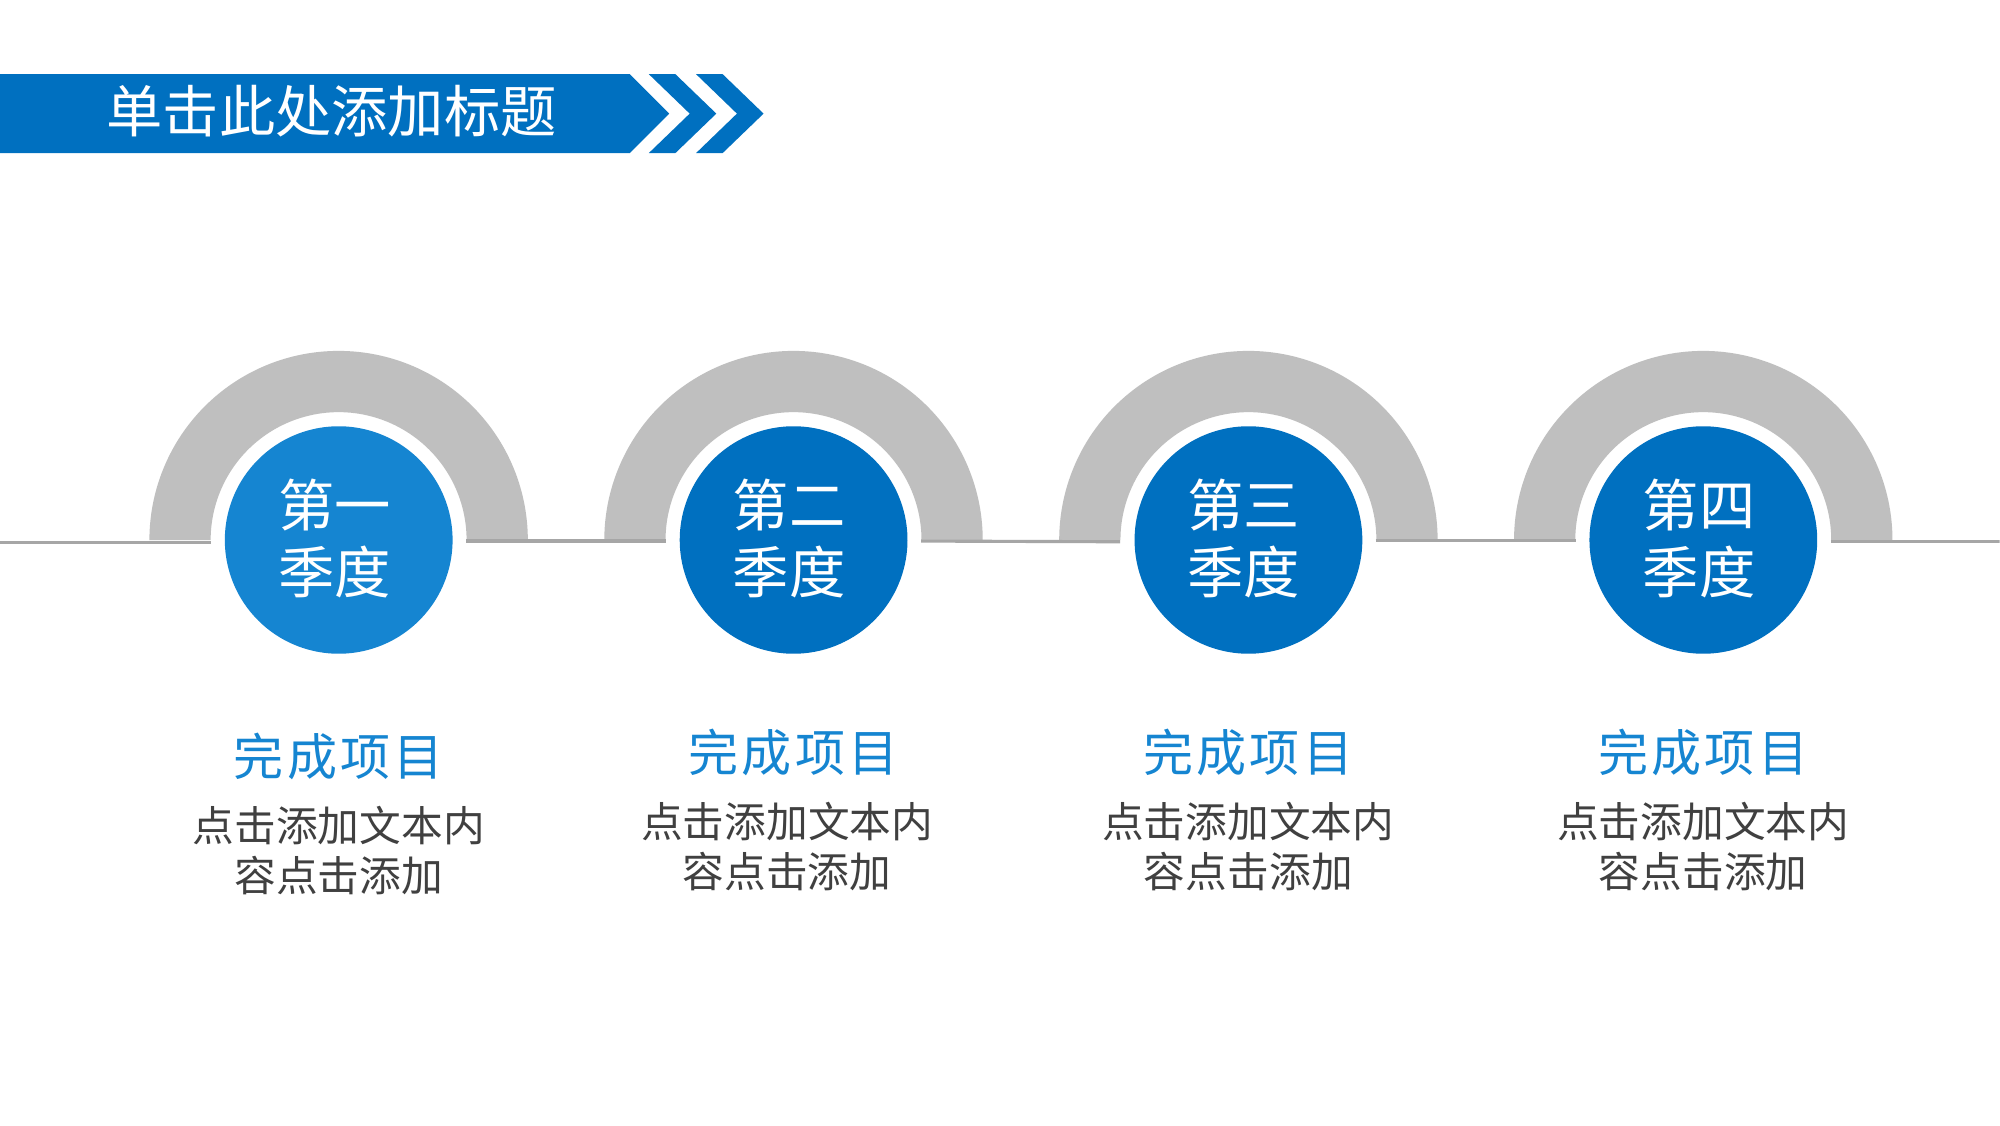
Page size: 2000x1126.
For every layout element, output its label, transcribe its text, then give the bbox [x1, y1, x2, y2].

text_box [1513, 350, 1893, 730]
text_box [621, 737, 953, 905]
text_box [0, 72, 86, 156]
text_box [627, 72, 672, 156]
text_box [694, 72, 766, 156]
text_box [604, 350, 983, 730]
text_box [646, 72, 719, 156]
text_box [173, 718, 505, 909]
text_box 单击此处添加标题 [86, 66, 627, 161]
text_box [1537, 714, 1870, 905]
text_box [1058, 350, 1438, 730]
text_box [1082, 737, 1414, 905]
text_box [149, 350, 529, 730]
